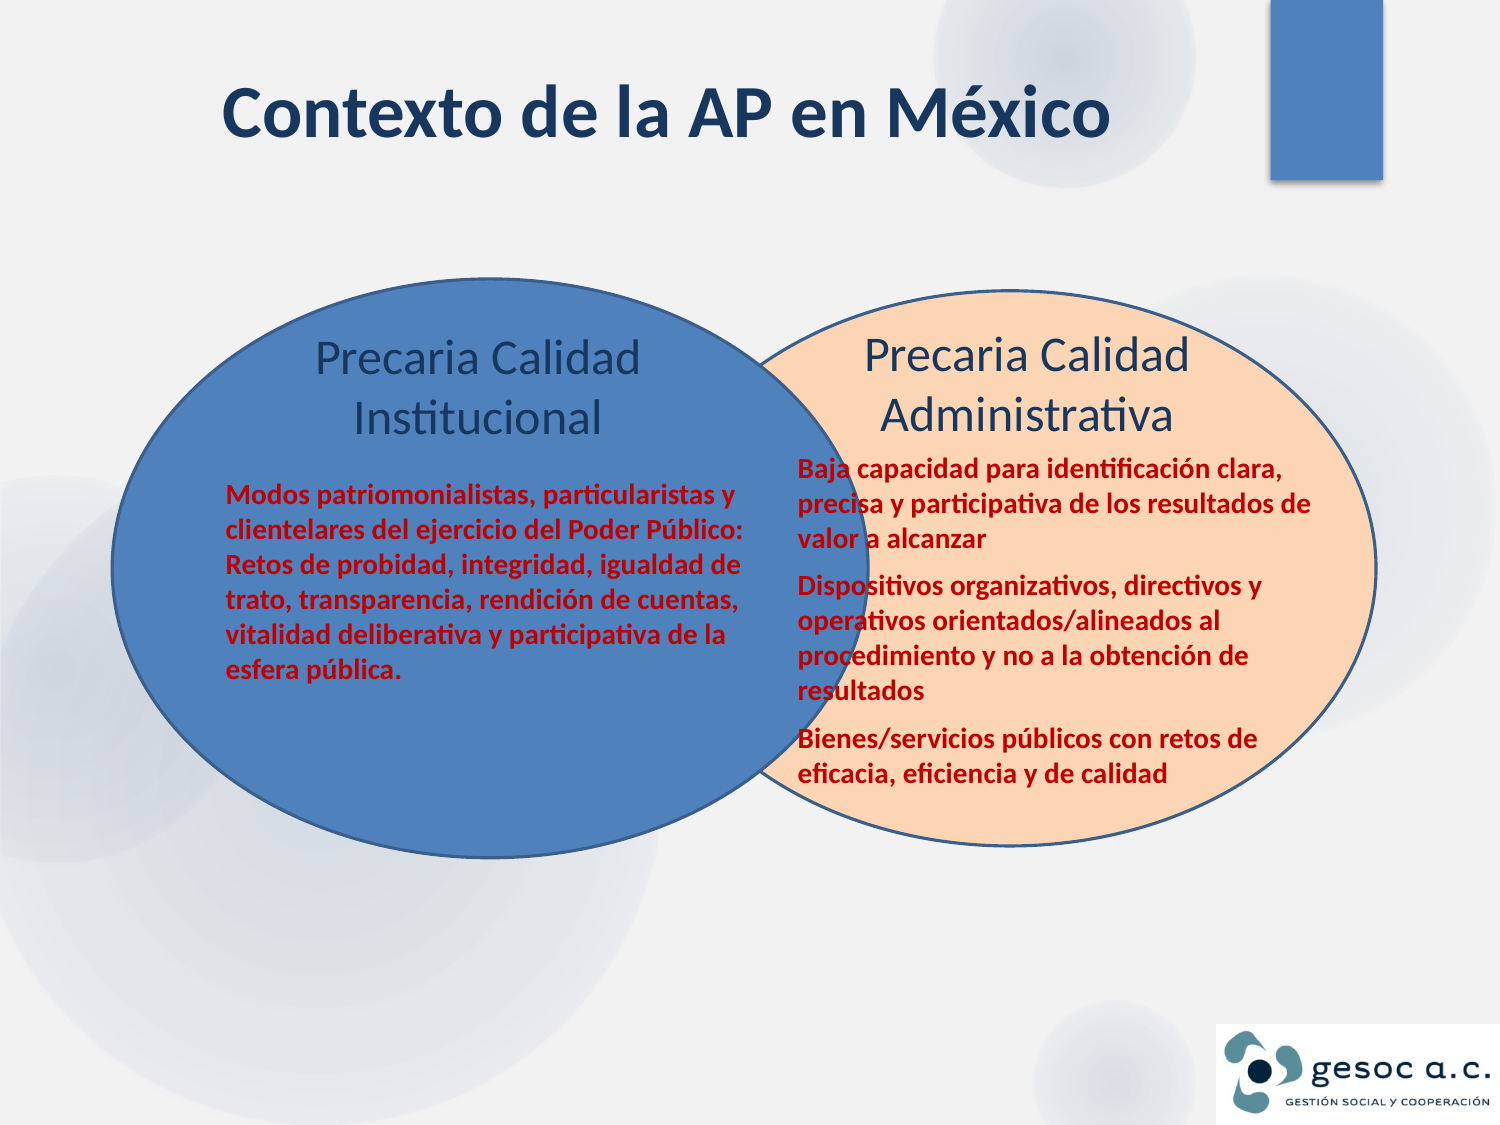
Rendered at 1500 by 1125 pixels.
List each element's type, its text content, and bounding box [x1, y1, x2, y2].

text_box Precaria Calidad Administrativa [844, 314, 1211, 441]
text_box [798, 797, 1221, 848]
title Contexto de la AP en México [207, 54, 1258, 205]
text_box Baja capacidad para identificación clara, precisa y participativa de los resultados de valor a alcanzar Dispositivos organizativos, directivos y operativos orientados/alineados al procedimiento y no a la obtención de resultados Bienes/servicios públicos con retos de eficacia, eficiencia y de calidad [707, 441, 1376, 797]
text_box [1211, 334, 1338, 441]
text_box [110, 327, 277, 671]
picture [1216, 1024, 1500, 1125]
list Precaria Calidad Institucional [277, 317, 680, 467]
text_box [760, 319, 844, 441]
text_box [147, 693, 725, 860]
text_box [298, 277, 832, 467]
text_box [858, 289, 1162, 314]
text_box Modos patriomonialistas, particularistas y clientelares del ejercicio del Poder Público: Retos de probidad, integridad, igualdad de trato, transparencia, rendición de cuentas, vitalidad deliberativa y participativa de la esfera pública. [135, 467, 762, 693]
